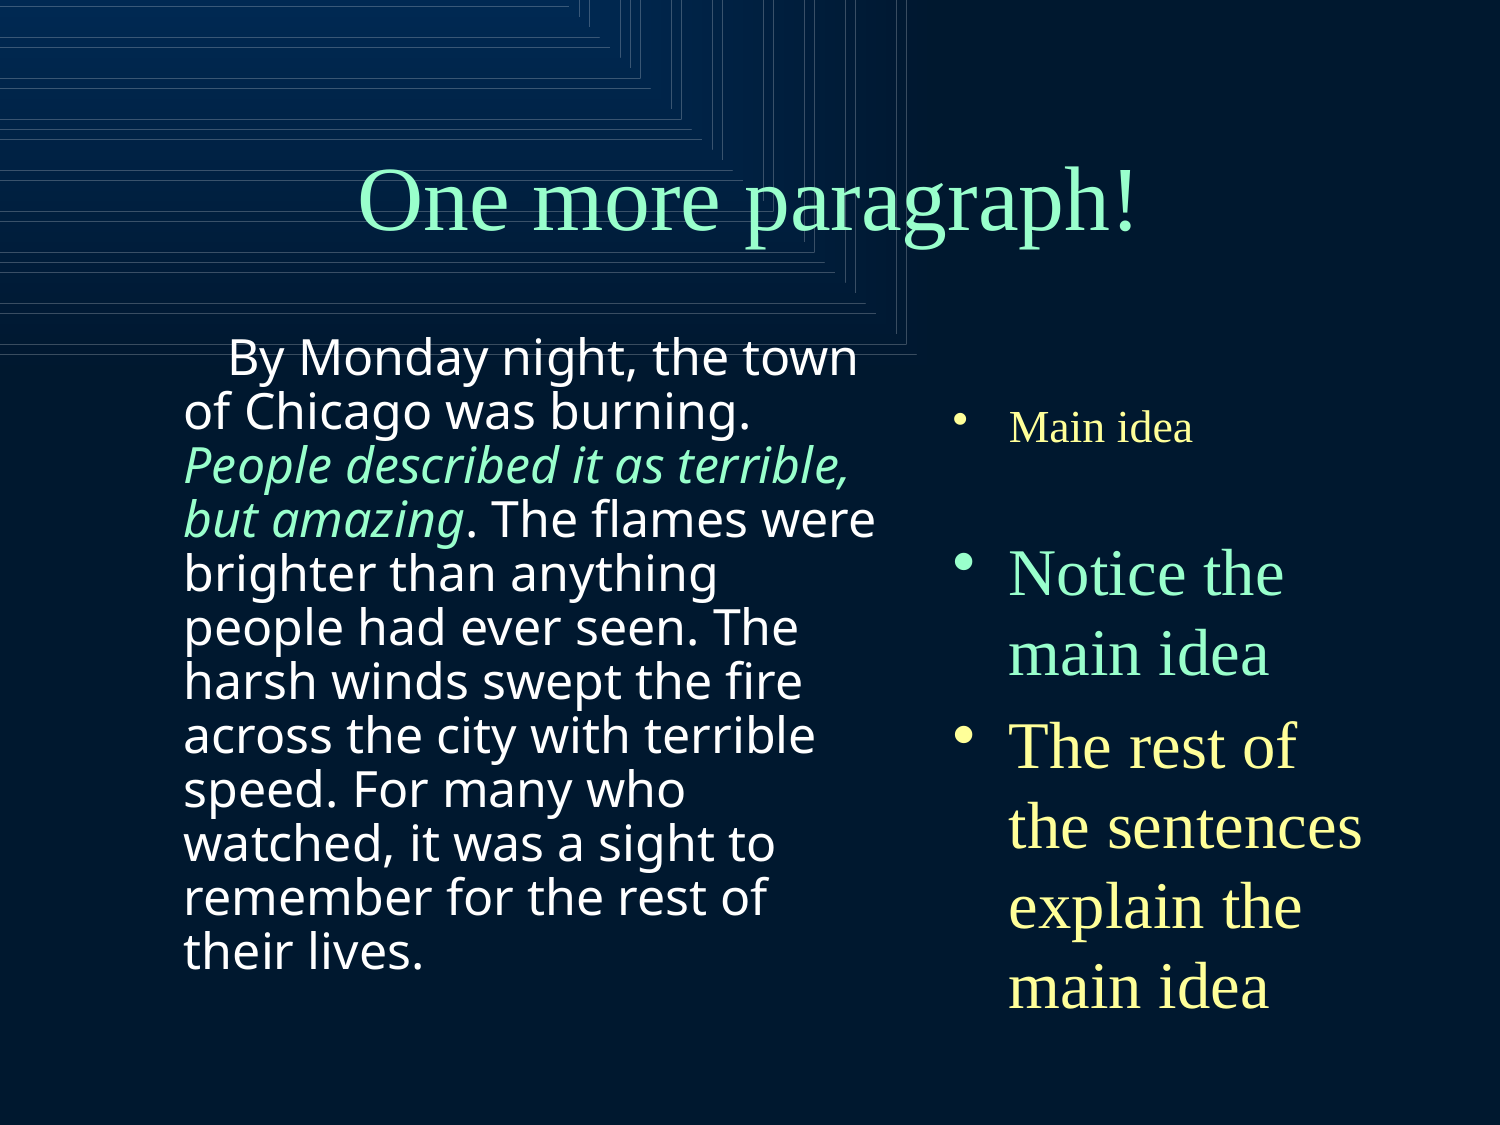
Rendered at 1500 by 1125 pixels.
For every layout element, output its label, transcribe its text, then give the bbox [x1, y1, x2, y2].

title One more paragraph! [112, 99, 1388, 288]
list Main idea Notice the main idea The rest of the sentences explain the main idea [937, 324, 1388, 1001]
list By Monday night, the town of Chicago was burning. People described it as terrible, but amazing. The flames were brighter than anything people had ever seen. The harsh winds swept the fire across the city with terrible speed. For many who watched, it was a sight to remember for the rest of their lives. [112, 324, 901, 1001]
